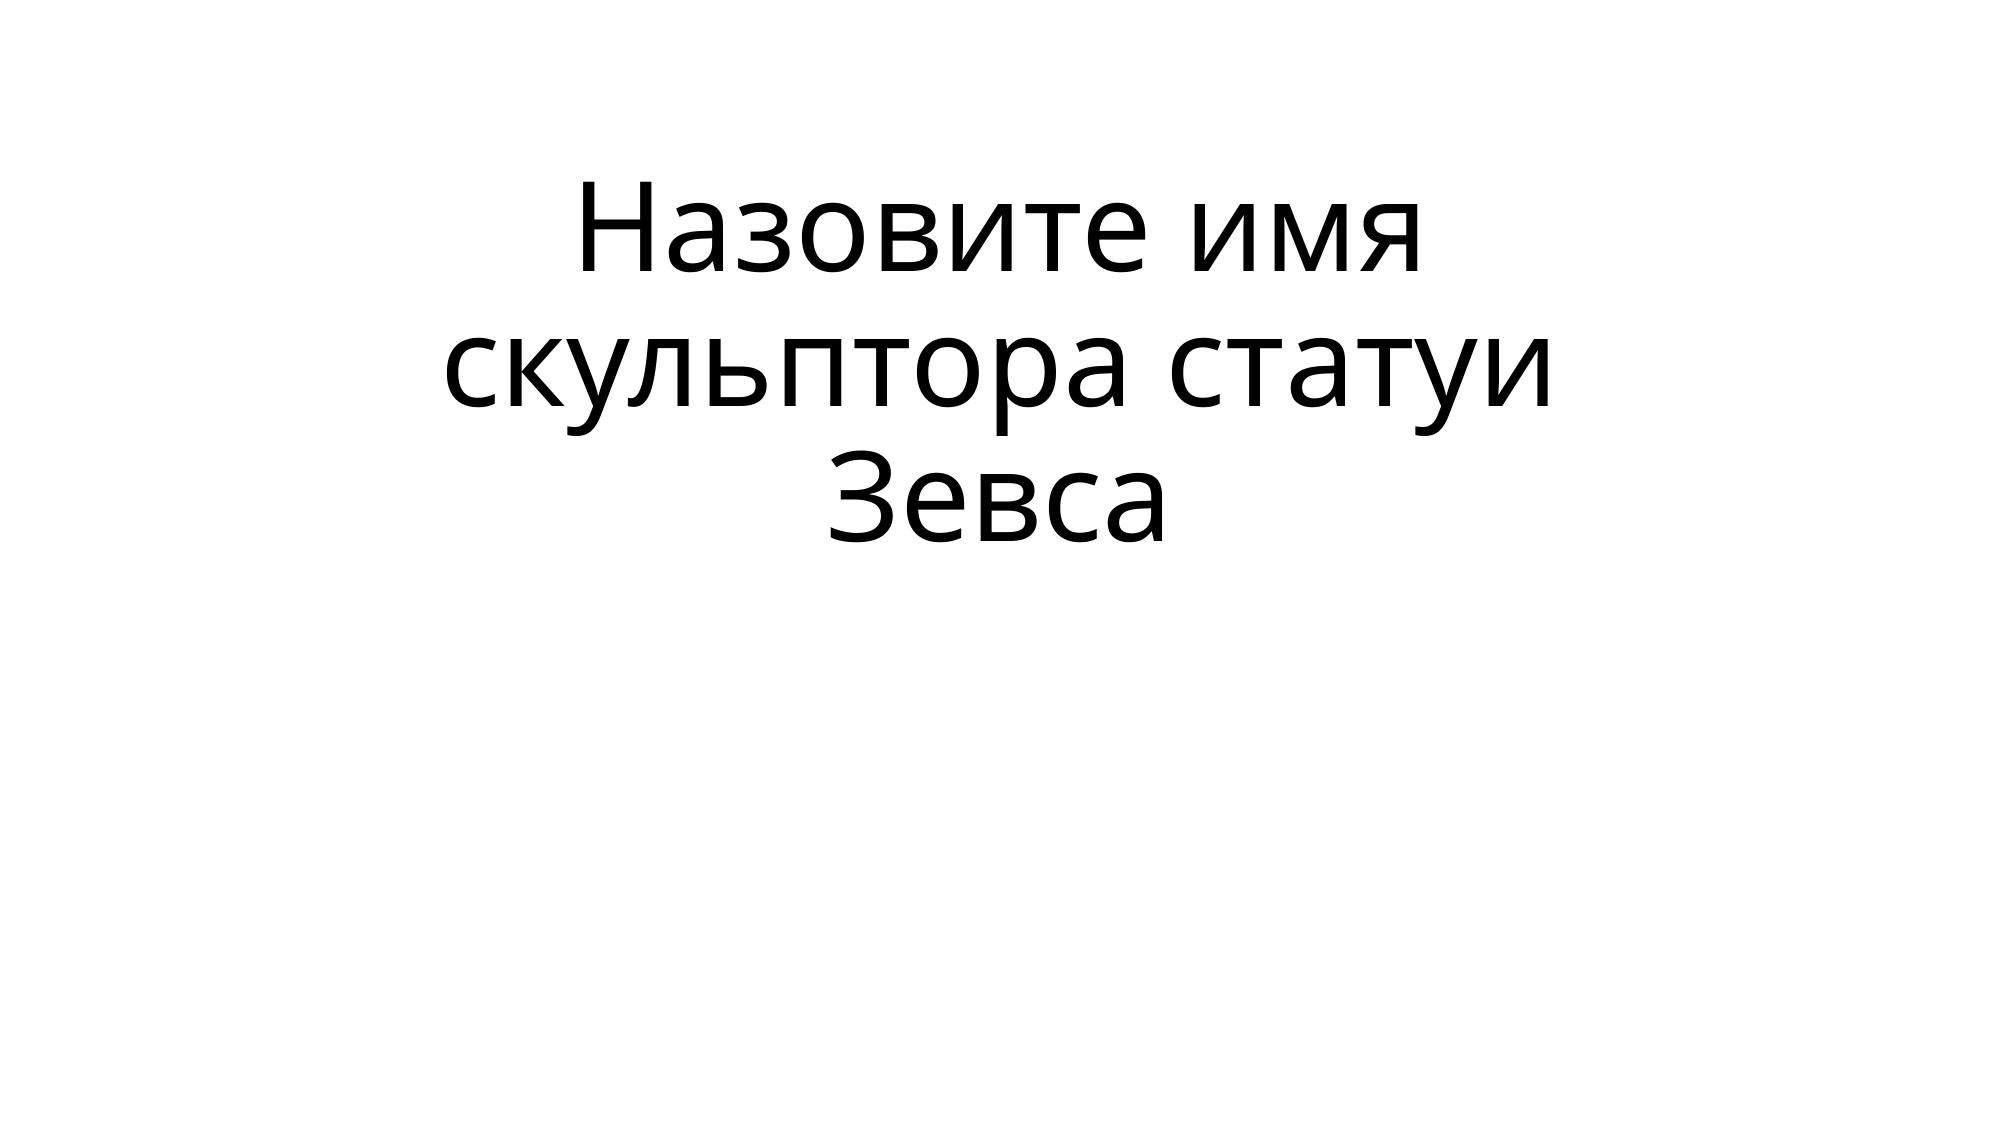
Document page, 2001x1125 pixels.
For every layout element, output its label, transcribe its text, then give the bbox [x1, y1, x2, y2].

title Назовите имя скульптора статуи Зевса [249, 184, 1750, 576]
